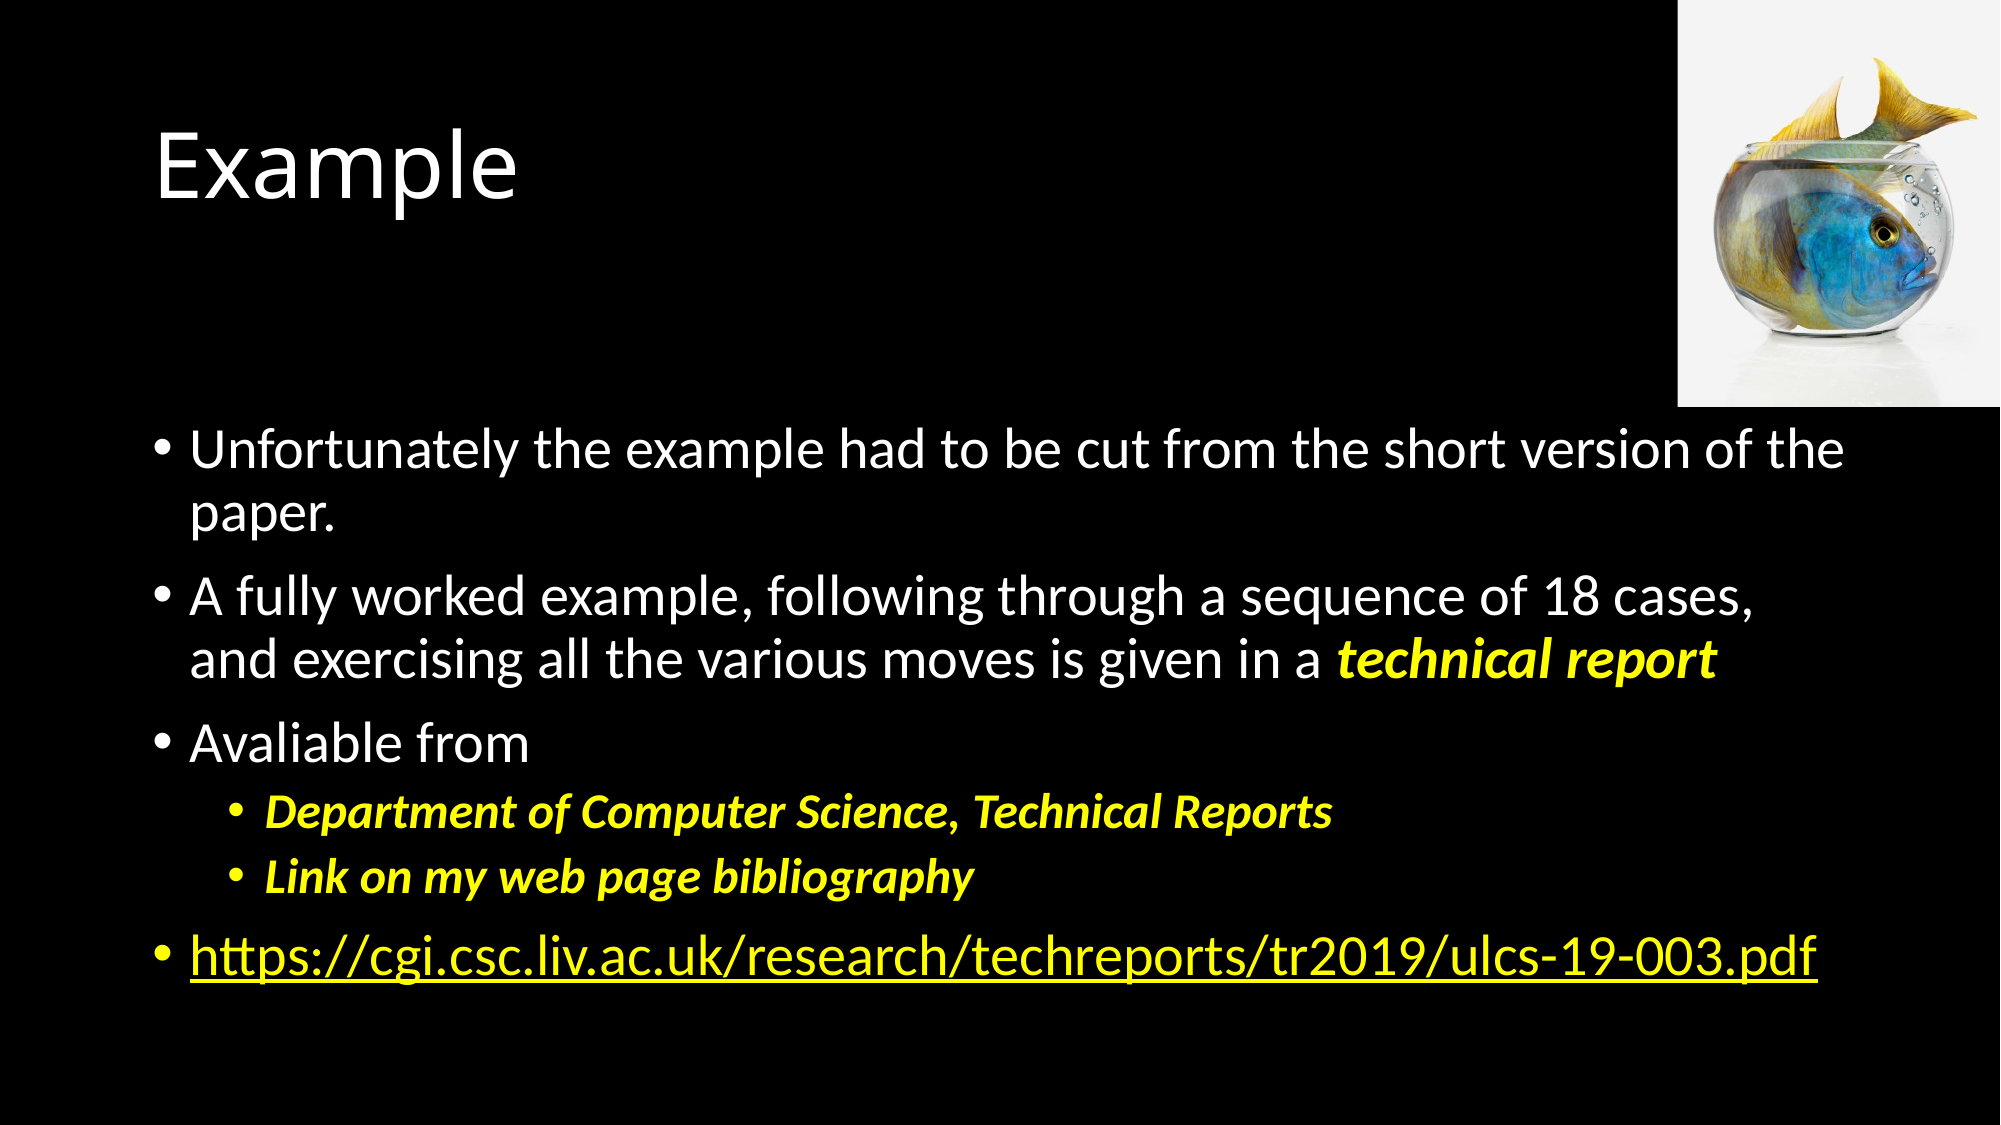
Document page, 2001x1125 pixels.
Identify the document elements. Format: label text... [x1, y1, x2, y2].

picture [1677, 0, 2000, 407]
title Example [137, 59, 1677, 278]
list Unfortunately the example had to be cut from the short version of the paper. A fully worked example, following through a sequence of 18 cases, and exercising all the various moves is given in a technical report Avaliable from Department of Computer Science, Technical Reports Link on my web page bibliography https://cgi.csc.liv.ac.uk/research/techreports/tr2019/ulcs-19-003.pdf [137, 411, 1863, 1125]
